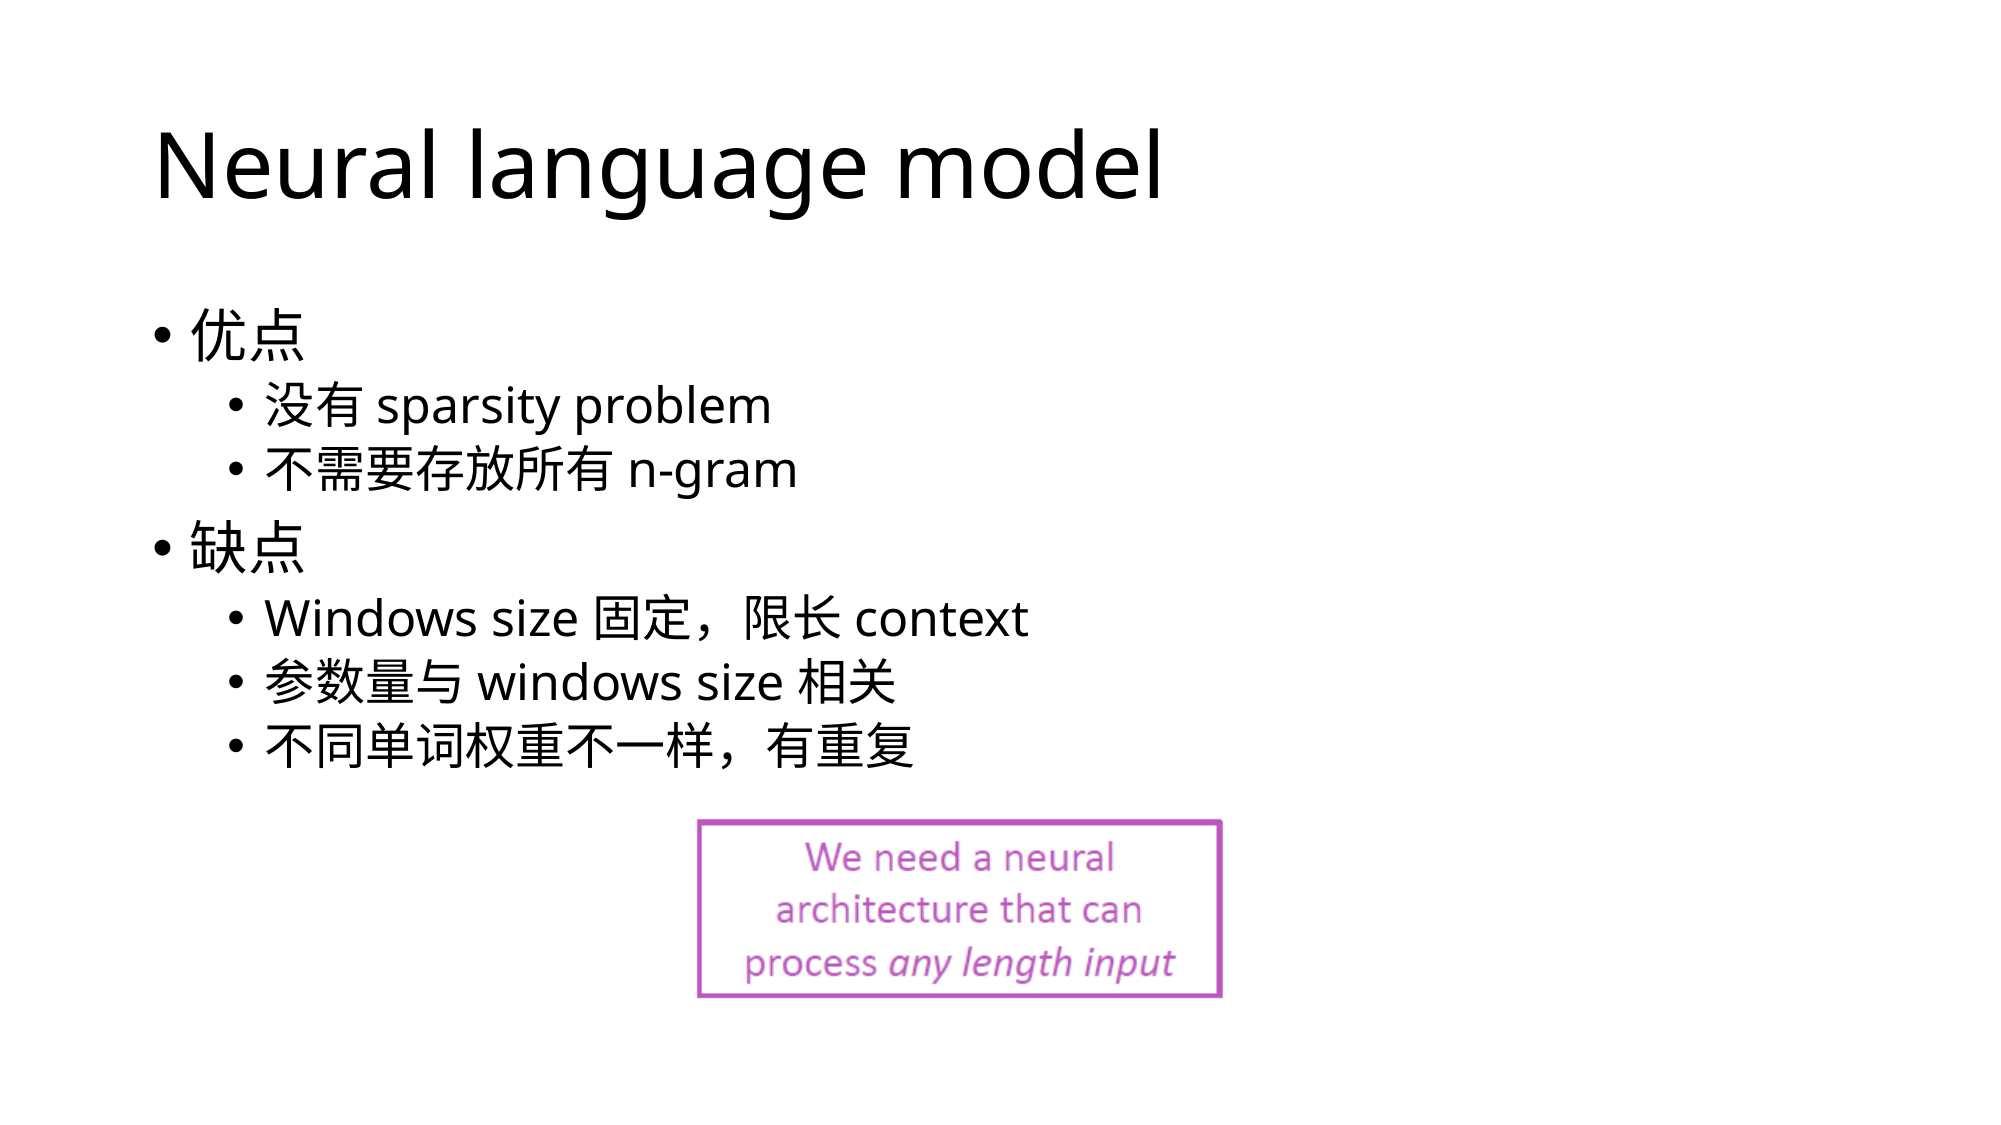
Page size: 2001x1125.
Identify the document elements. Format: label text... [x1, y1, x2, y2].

title Neural language model [137, 59, 1863, 278]
list 优点 没有sparsity problem 不需要存放所有n-gram 缺点 Windows size固定，限长context 参数量与windows size相关 不同单词权重不一样，有重复 [137, 299, 1863, 1014]
picture [688, 810, 1245, 1014]
